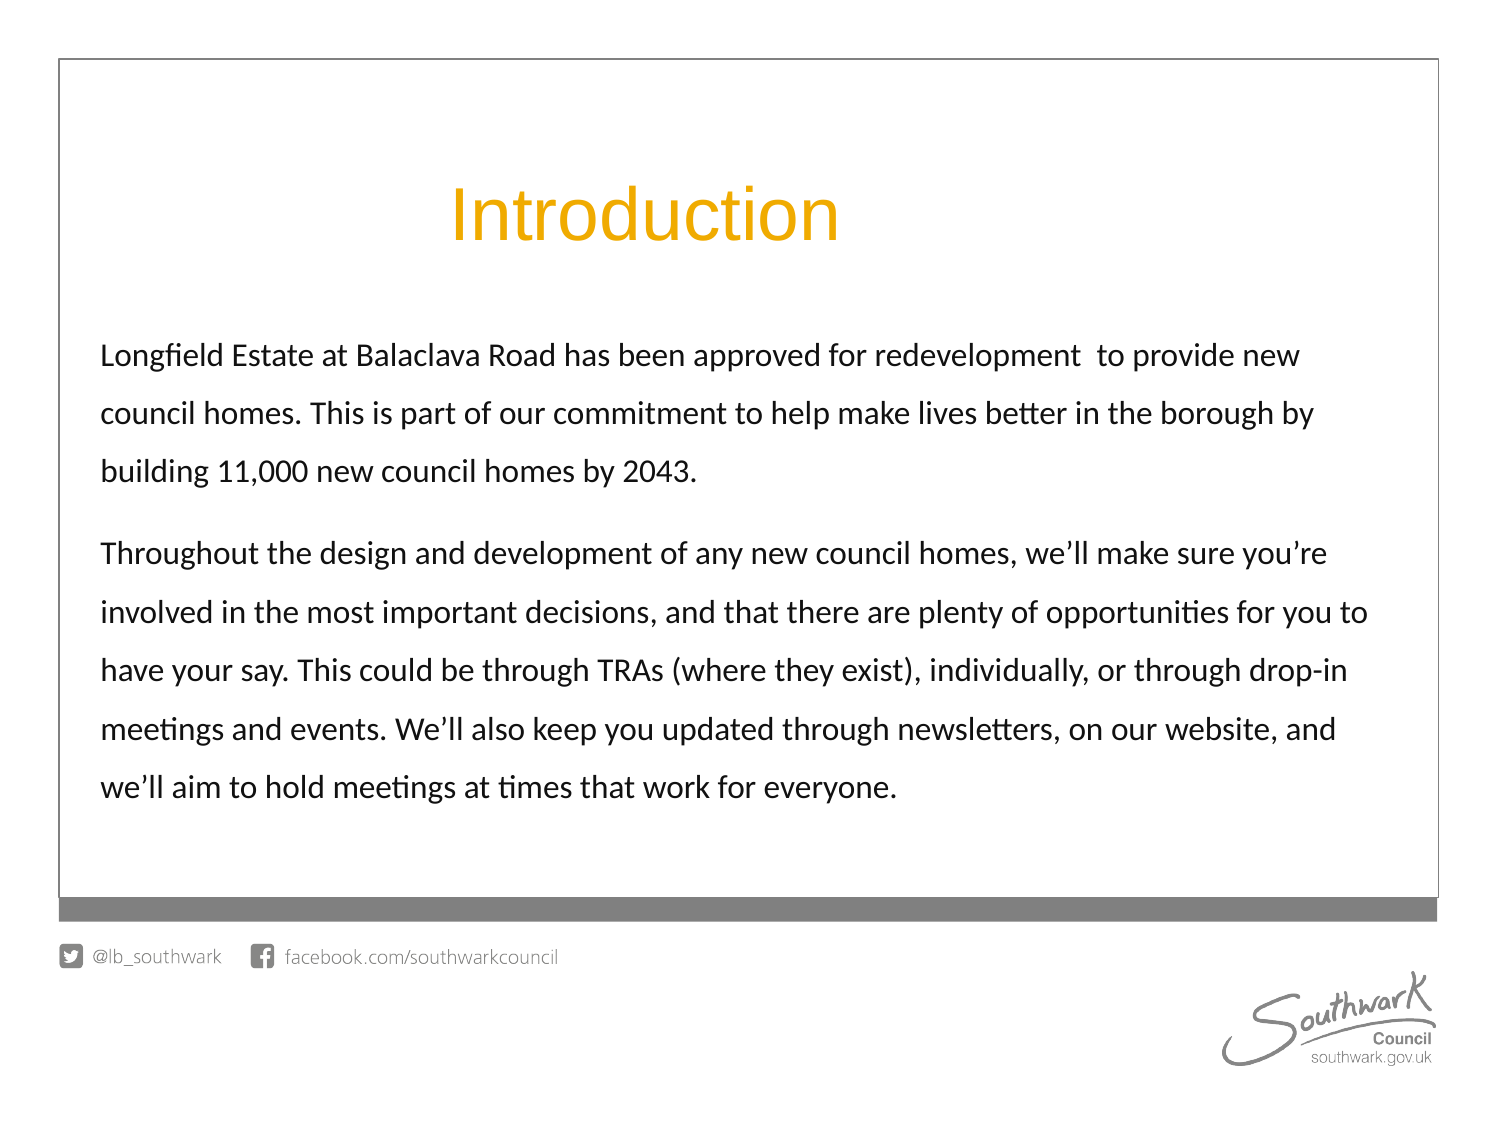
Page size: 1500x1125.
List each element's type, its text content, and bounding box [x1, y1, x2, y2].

subtitle Longfield Estate at Balaclava Road has been approved for redevelopment to provide new council homes. This is part of our commitment to help make lives better in the borough by building 11,000 new council homes by 2043. Throughout the design and development of any new council homes, we’ll make sure you’re involved in the most important decisions, and that there are plenty of opportunities for you to have your say. This could be through TRAs (where they exist), individually, or through drop-in meetings and events. We’ll also keep you updated through newsletters, on our website, and we’ll aim to hold meetings at times that work for everyone. [100, 314, 1394, 811]
picture [1222, 971, 1436, 1066]
picture [43, 928, 573, 986]
title Introduction [118, 118, 1195, 314]
